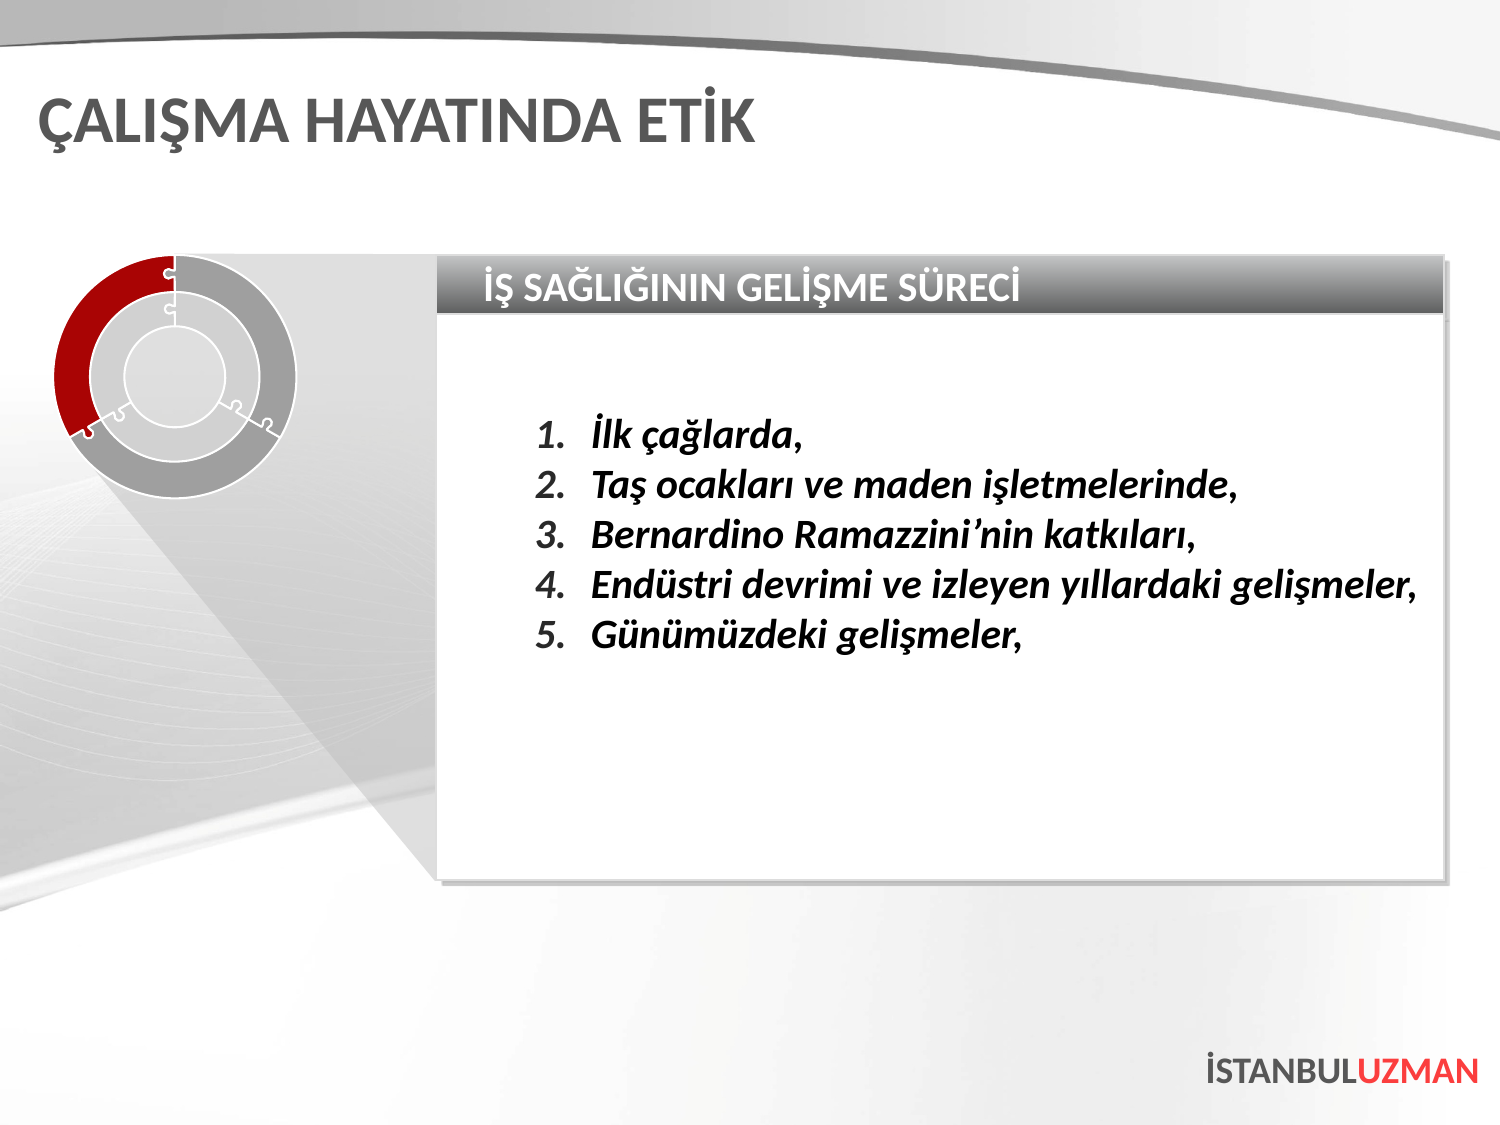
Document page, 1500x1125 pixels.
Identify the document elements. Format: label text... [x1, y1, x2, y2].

text_box İŞ SAĞLIĞININ GELİŞME SÜRECİ [435, 255, 1444, 314]
text_box İSTANBULUZMAN [1133, 1046, 1480, 1125]
text_box [125, 253, 436, 882]
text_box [52, 254, 297, 499]
text_box İlk çağlarda, Taş ocakları ve maden işletmelerinde, Bernardino Ramazzini’nin katkıları, Endüstri devrimi ve izleyen yıllardaki gelişmeler, Günümüzdeki gelişmeler, [435, 314, 1444, 881]
text_box ÇALIŞMA HAYATINDA ETİK [38, 67, 1485, 174]
picture [0, 0, 1500, 1125]
